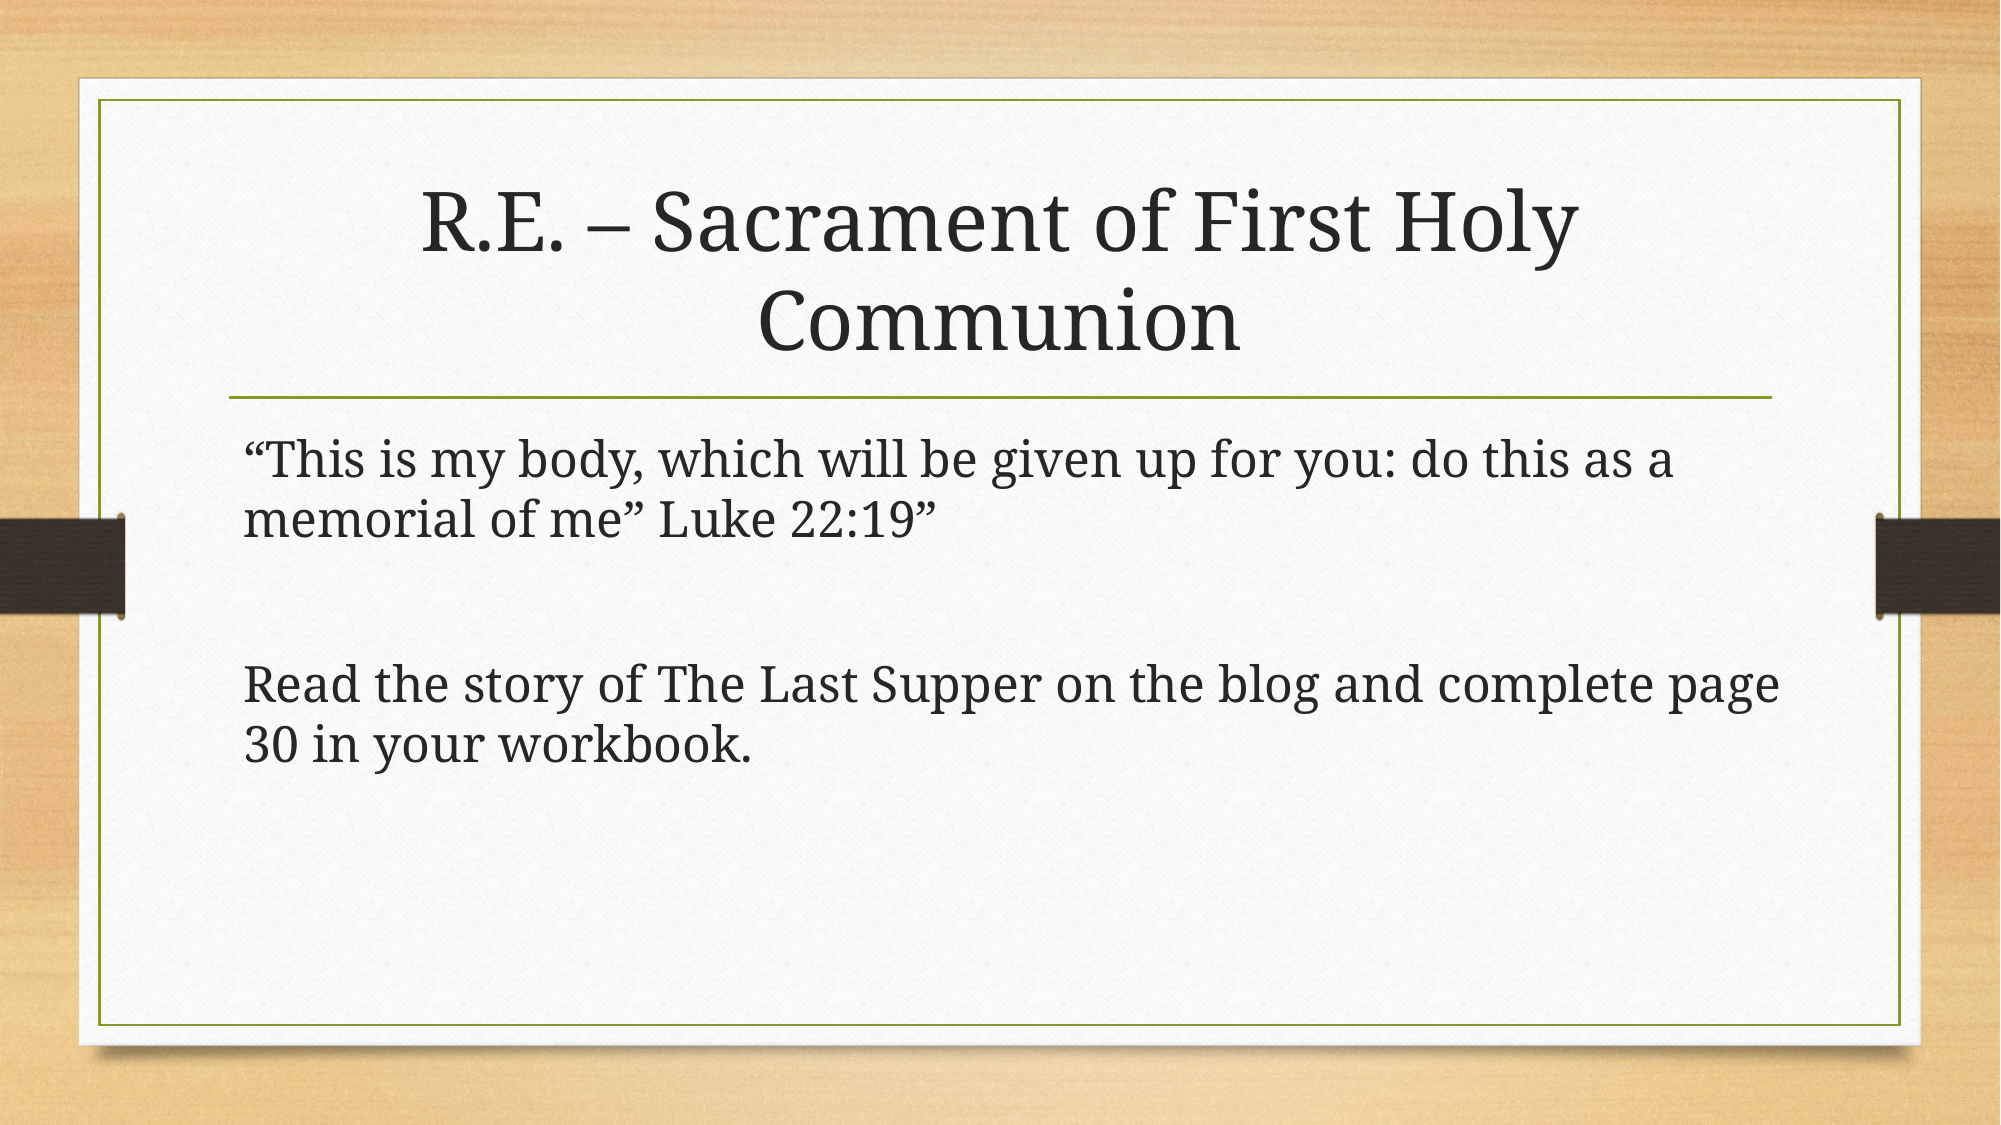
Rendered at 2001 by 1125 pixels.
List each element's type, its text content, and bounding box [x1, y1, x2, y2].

list “This is my body, which will be given up for you: do this as a memorial of me” Luke 22:19” Read the story of The Last Supper on the blog and complete page 30 in your workbook. [228, 419, 1804, 964]
picture [0, 0, 2001, 1125]
title R.E. – Sacrament of First Holy Communion [212, 161, 1788, 375]
